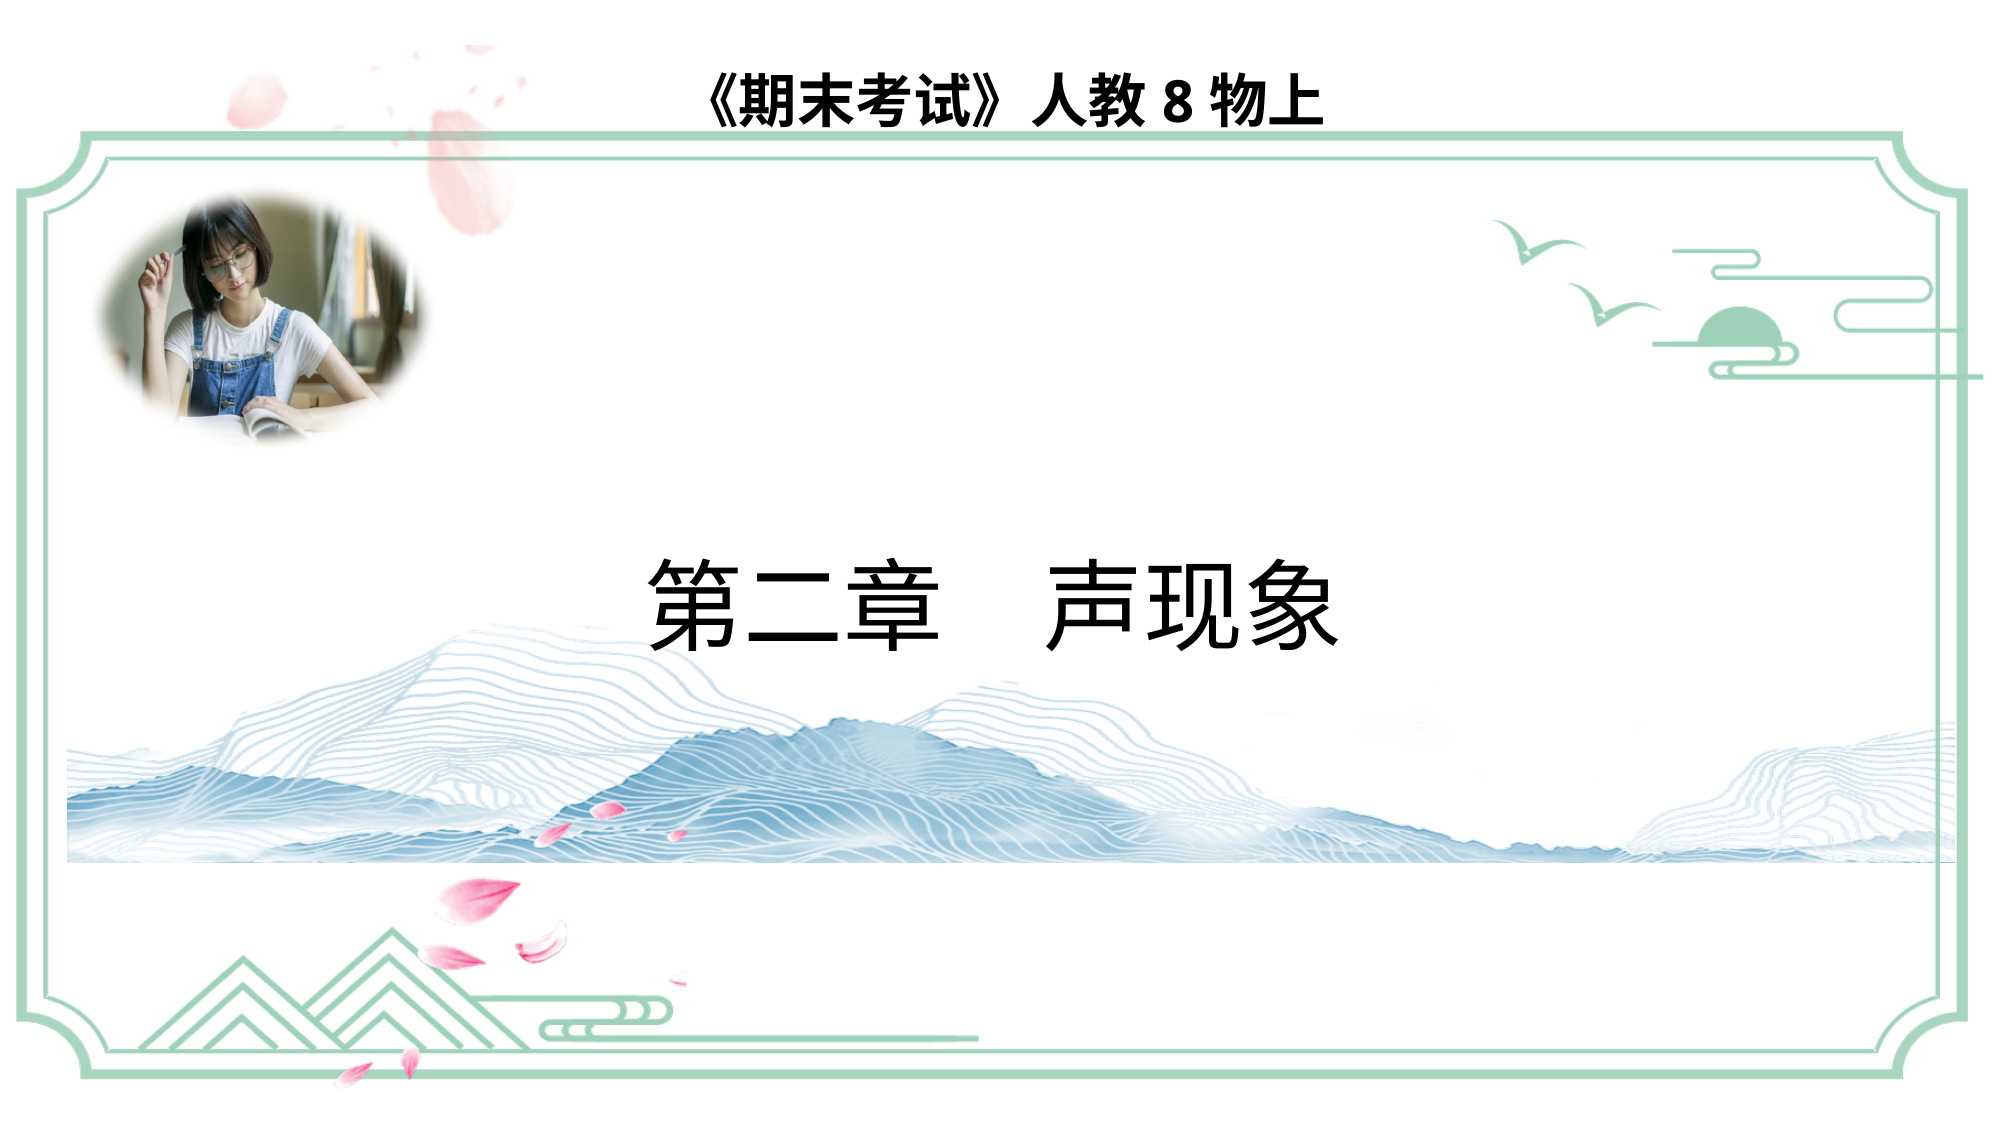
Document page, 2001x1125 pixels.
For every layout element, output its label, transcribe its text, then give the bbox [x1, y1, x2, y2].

picture [16, 45, 1984, 1103]
text_box 《期末考试》人教8物上 [539, 22, 1467, 130]
